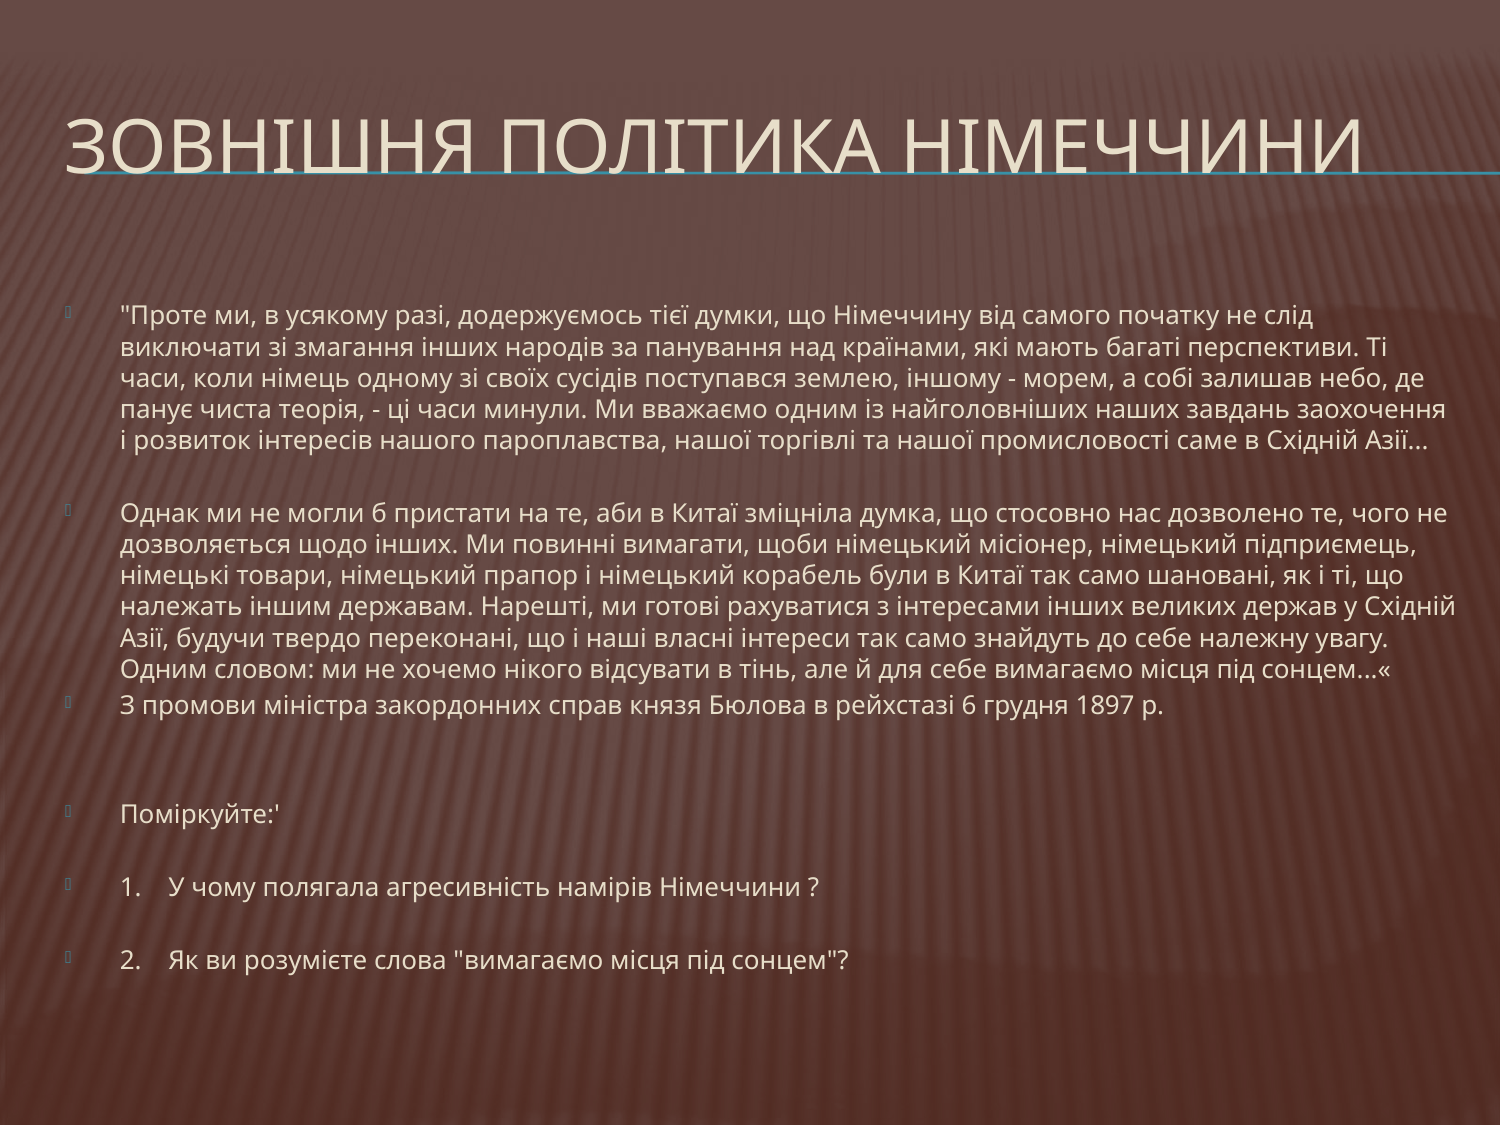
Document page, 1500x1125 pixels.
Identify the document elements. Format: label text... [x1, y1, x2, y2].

list "Проте ми, в усякому разі, додержуємось тієї думки, що Німеччину від самого початку не слід виключати зі змагання інших народів за панування над країнами, які мають багаті перспективи. Ті часи, коли німець одному зі своїх сусідів поступався землею, іншому - морем, а собі залишав небо, де панує чиста теорія, - ці часи минули. Ми вважаємо одним із найголовніших наших завдань заохочення і розвиток інтересів нашого пароплавства, нашої торгівлі та нашої промисловості саме в Східній Азії... Однак ми не могли б пристати на те, аби в Китаї зміцніла думка, що стосовно нас дозволено те, чого не дозволяється щодо інших. Ми повинні вимагати, щоби німецький місіонер, німецький підприємець, німецькі товари, німецький прапор і німецький корабель були в Китаї так само шановані, як і ті, що належать іншим державам. Нарешті, ми готові рахуватися з інтересами інших великих держав у Східній Азії, будучи твердо переконані, що і наші власні інтереси так само знайдуть до себе належну увагу. Одним словом: ми не хочемо нікого відсувати в тінь, але й для себе вимагаємо місця під сонцем...« З промови міністра закордонних справ князя Бюлова в рейхстазі 6 грудня 1897 р. Поміркуйте:' 1. У чому полягала агресивність намірів Німеччини ? 2. Як ви розумієте слова "вимагаємо місця під сонцем"? [49, 254, 1476, 998]
title Зовнішня політика Німеччини [50, 75, 1475, 213]
